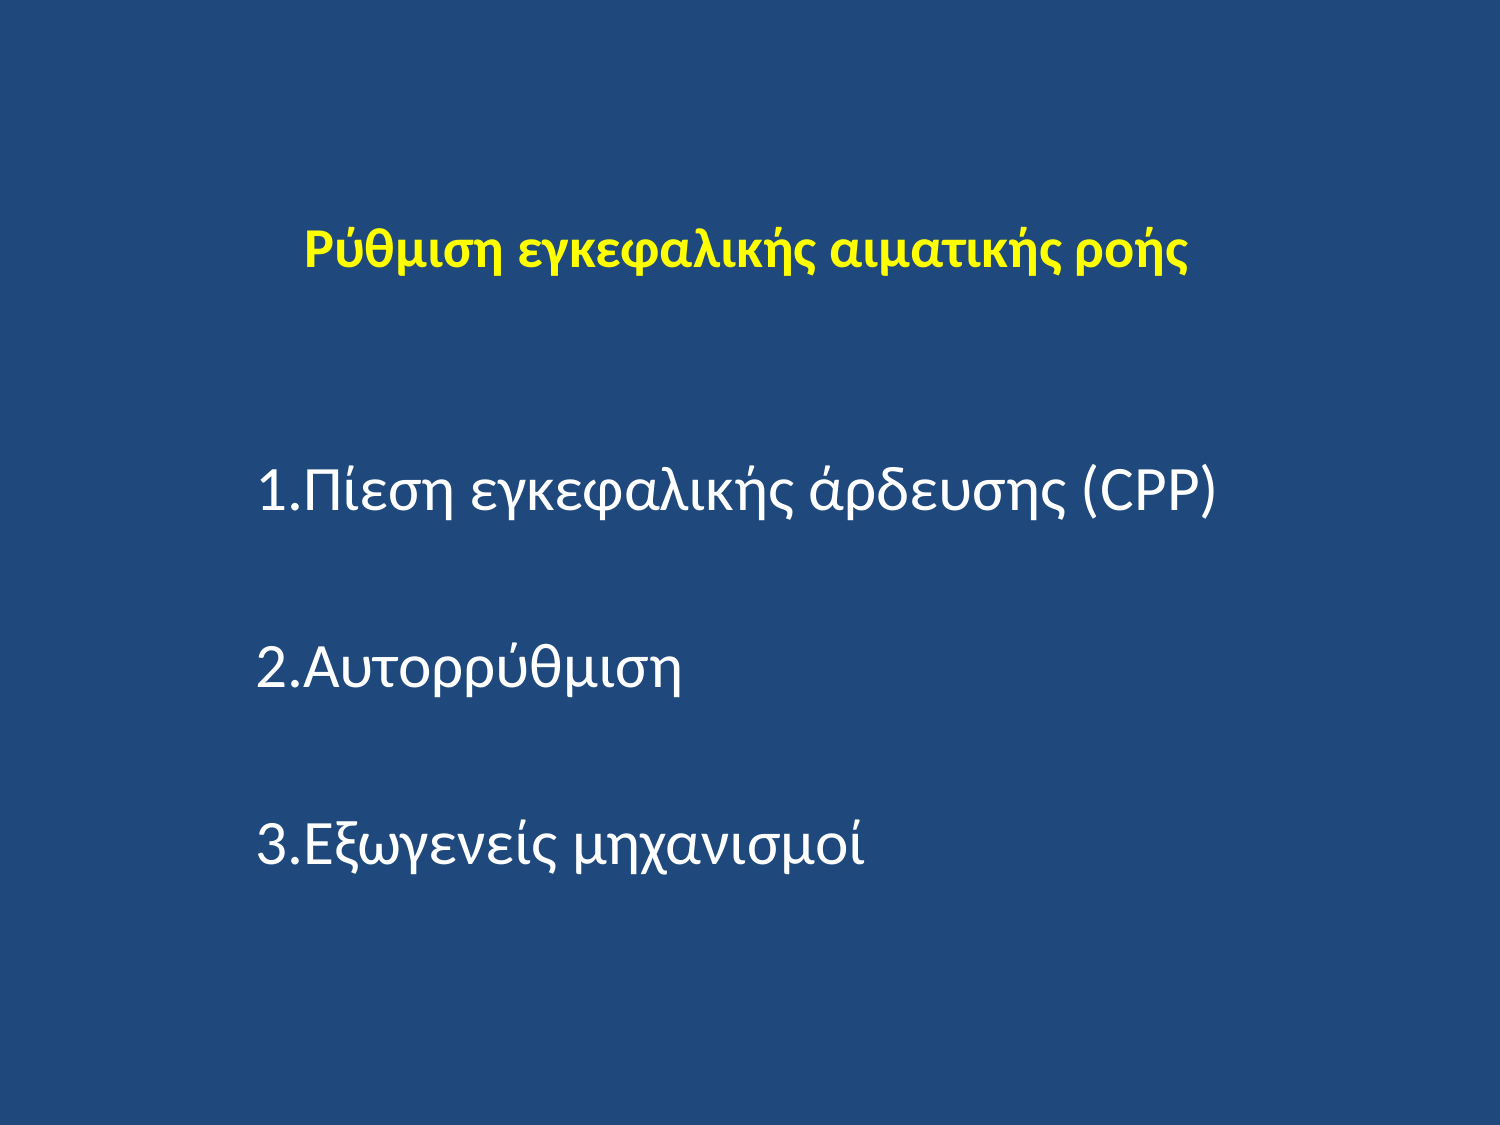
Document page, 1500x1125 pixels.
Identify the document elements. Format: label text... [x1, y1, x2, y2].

title Ρύθμιση εγκεφαλικής αιματικής ροής [240, 137, 1253, 279]
list 1.Πίεση εγκεφαλικής άρδευσης (CPP) 2.Αυτορρύθμιση 3.Εξωγενείς μηχανισμοί [240, 439, 1253, 893]
